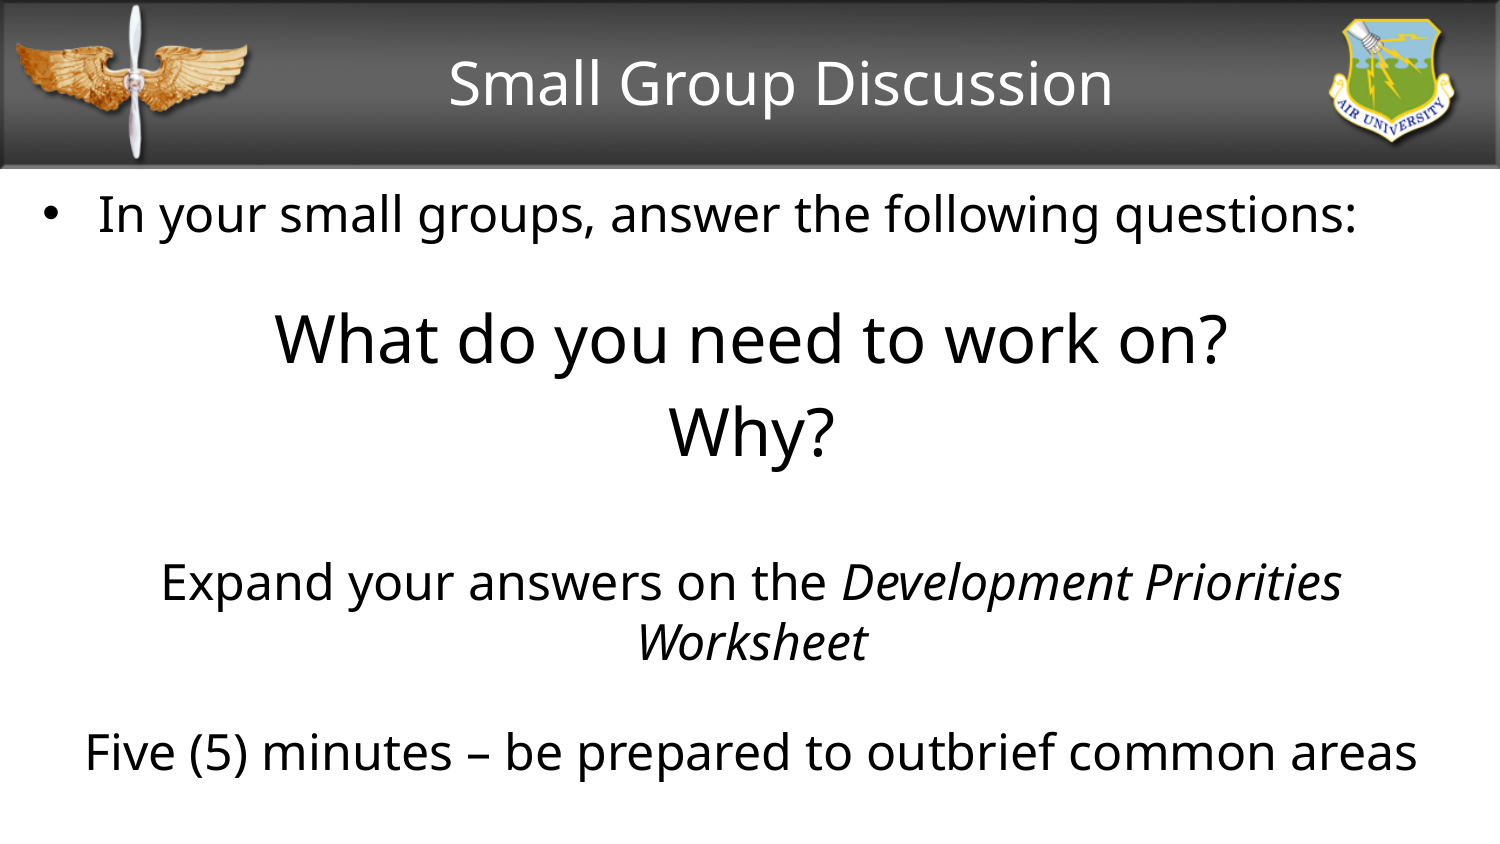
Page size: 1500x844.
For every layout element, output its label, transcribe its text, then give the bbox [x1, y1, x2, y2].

list In your small groups, answer the following questions: What do you need to work on? Why? Expand your answers on the Development Priorities Worksheet Five (5) minutes – be prepared to outbrief common areas [27, 175, 1477, 806]
title Small Group Discussion [270, 10, 1294, 153]
picture [0, 0, 1500, 844]
